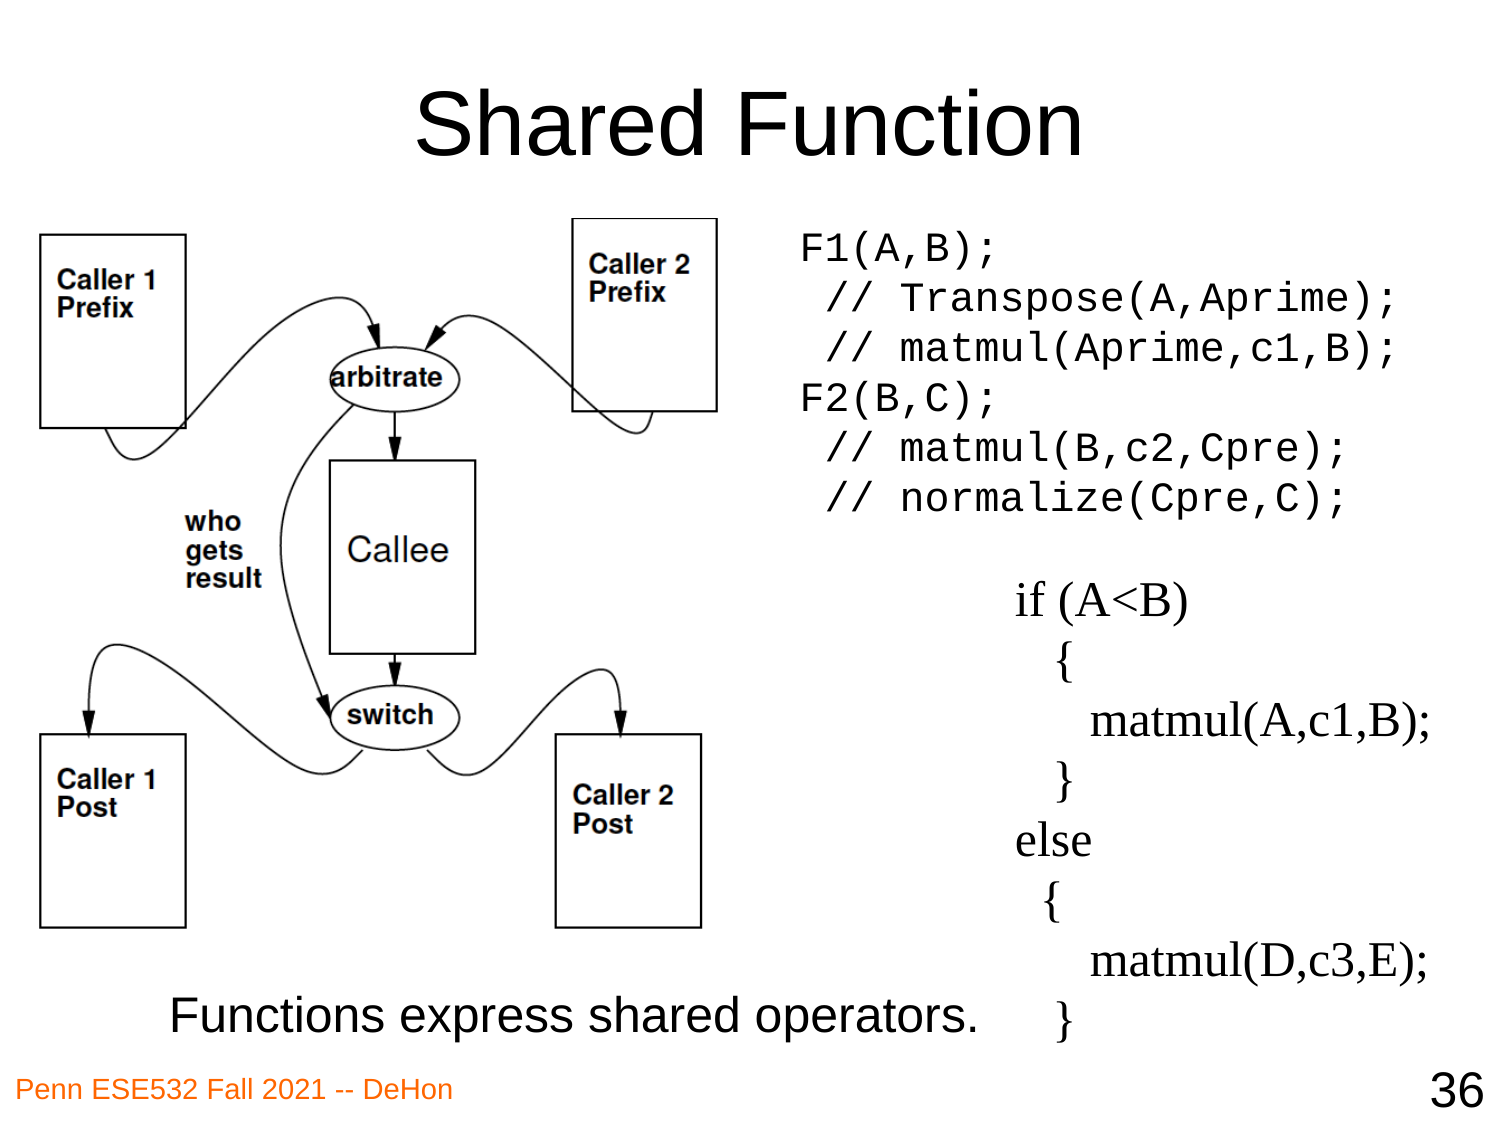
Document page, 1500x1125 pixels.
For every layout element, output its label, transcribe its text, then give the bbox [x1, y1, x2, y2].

text_box if (A<B) { matmul(A,c1,B); } else { matmul(D,c3,E); } [1000, 558, 1447, 1054]
text_box Functions express shared operators. [154, 974, 996, 1050]
slide_number Penn ESE532 Fall 2021 -- DeHon [0, 1062, 576, 1125]
slide_number 36 [1187, 1049, 1500, 1125]
picture [37, 218, 719, 931]
text_box F1(A,B); // Transpose(A,Aprime); // matmul(Aprime,c1,B); F2(B,C); // matmul(B,c2,Cpre); // normalize(Cpre,C); [784, 212, 1415, 528]
title Shared Function [112, 24, 1388, 213]
